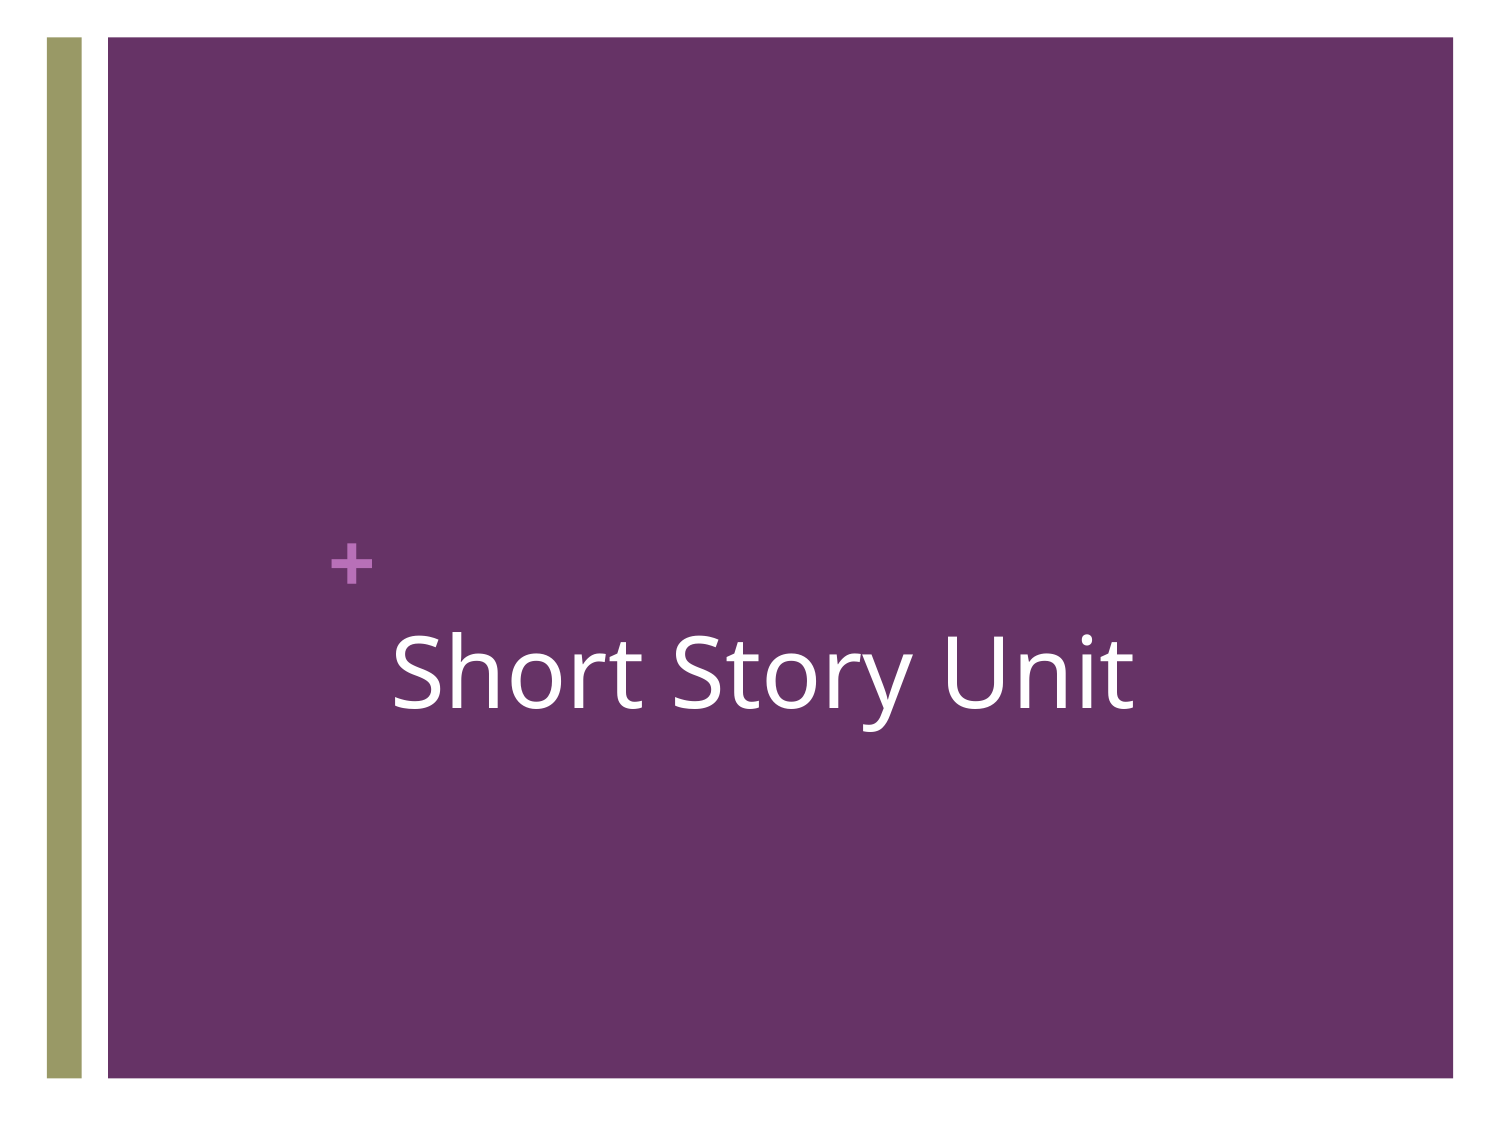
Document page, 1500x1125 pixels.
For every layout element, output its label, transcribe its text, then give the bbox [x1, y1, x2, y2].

title Short Story Unit [375, 512, 1300, 736]
